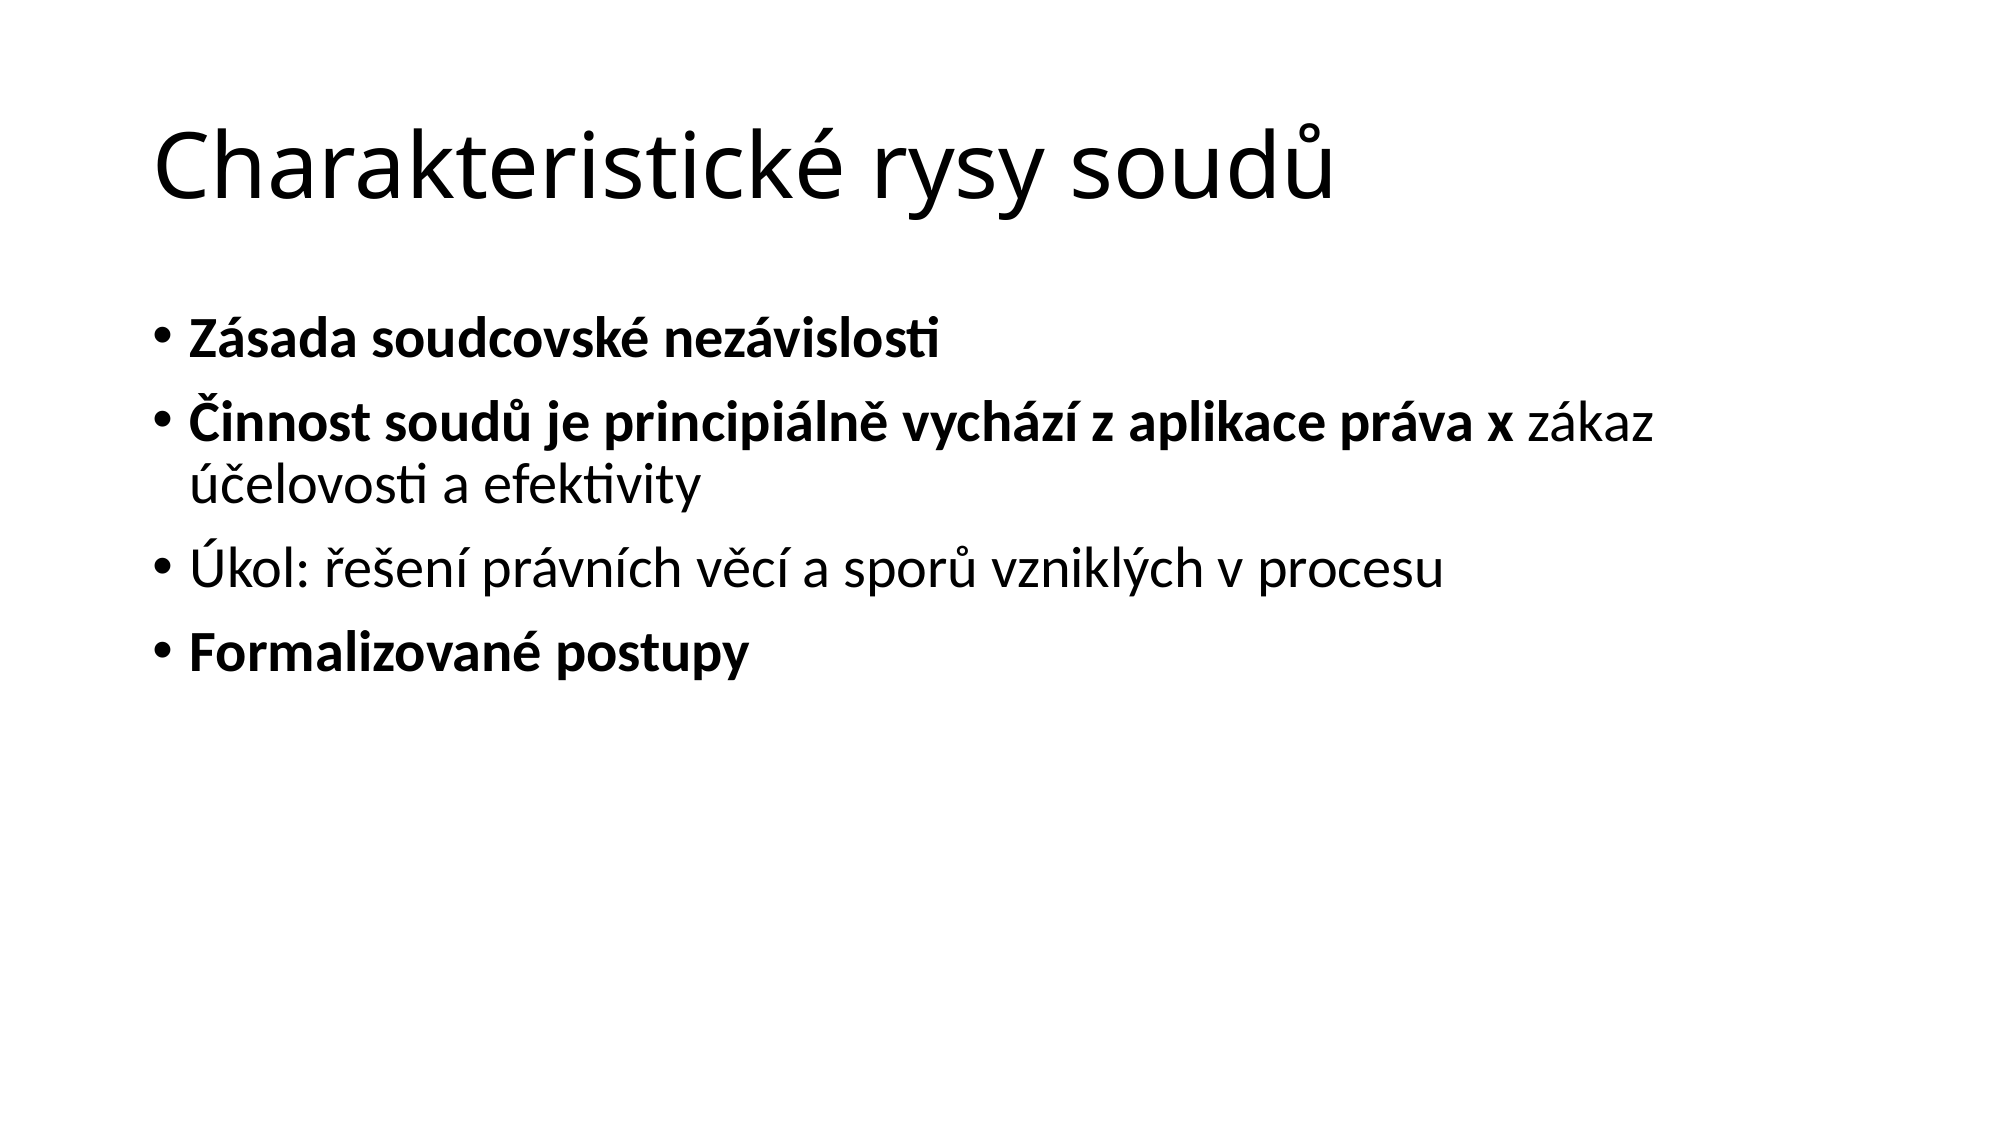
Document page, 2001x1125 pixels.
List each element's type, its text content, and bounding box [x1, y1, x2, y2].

list Zásada soudcovské nezávislosti Činnost soudů je principiálně vychází z aplikace práva x zákaz účelovosti a efektivity Úkol: řešení právních věcí a sporů vzniklých v procesu Formalizované postupy [137, 299, 1863, 1014]
title Charakteristické rysy soudů [137, 59, 1863, 278]
